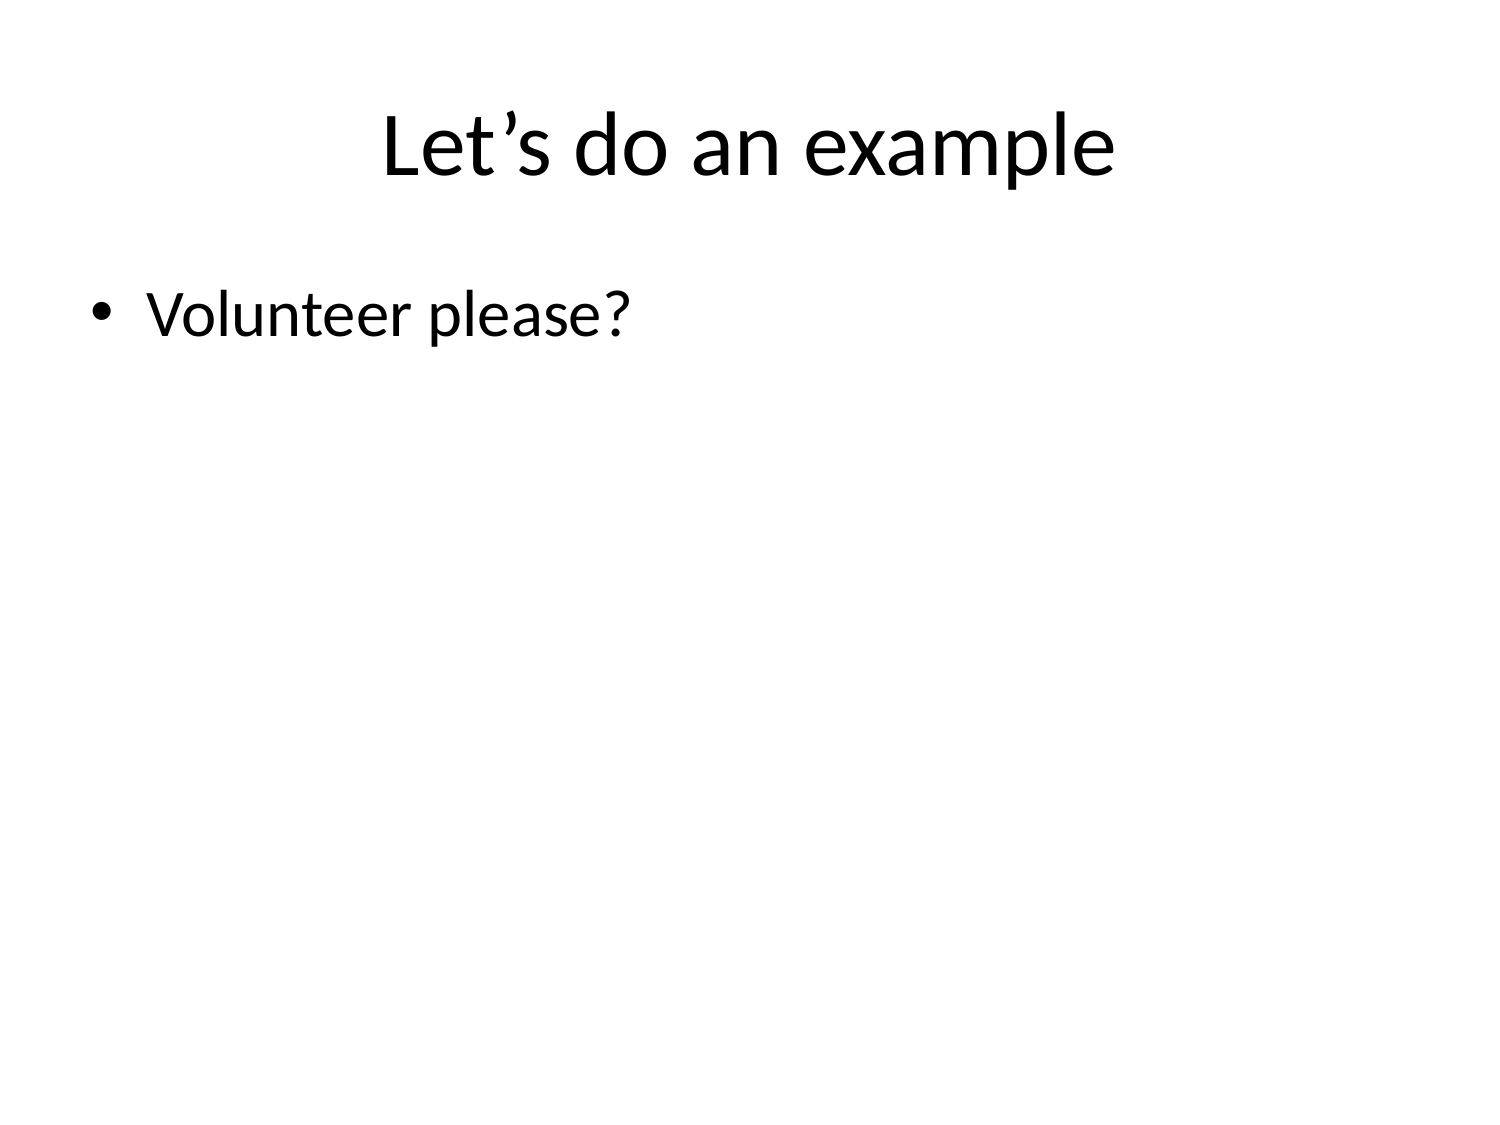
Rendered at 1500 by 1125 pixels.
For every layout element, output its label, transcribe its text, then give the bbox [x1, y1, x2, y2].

list Volunteer please? [75, 262, 1425, 1005]
title Let’s do an example [75, 45, 1425, 233]
